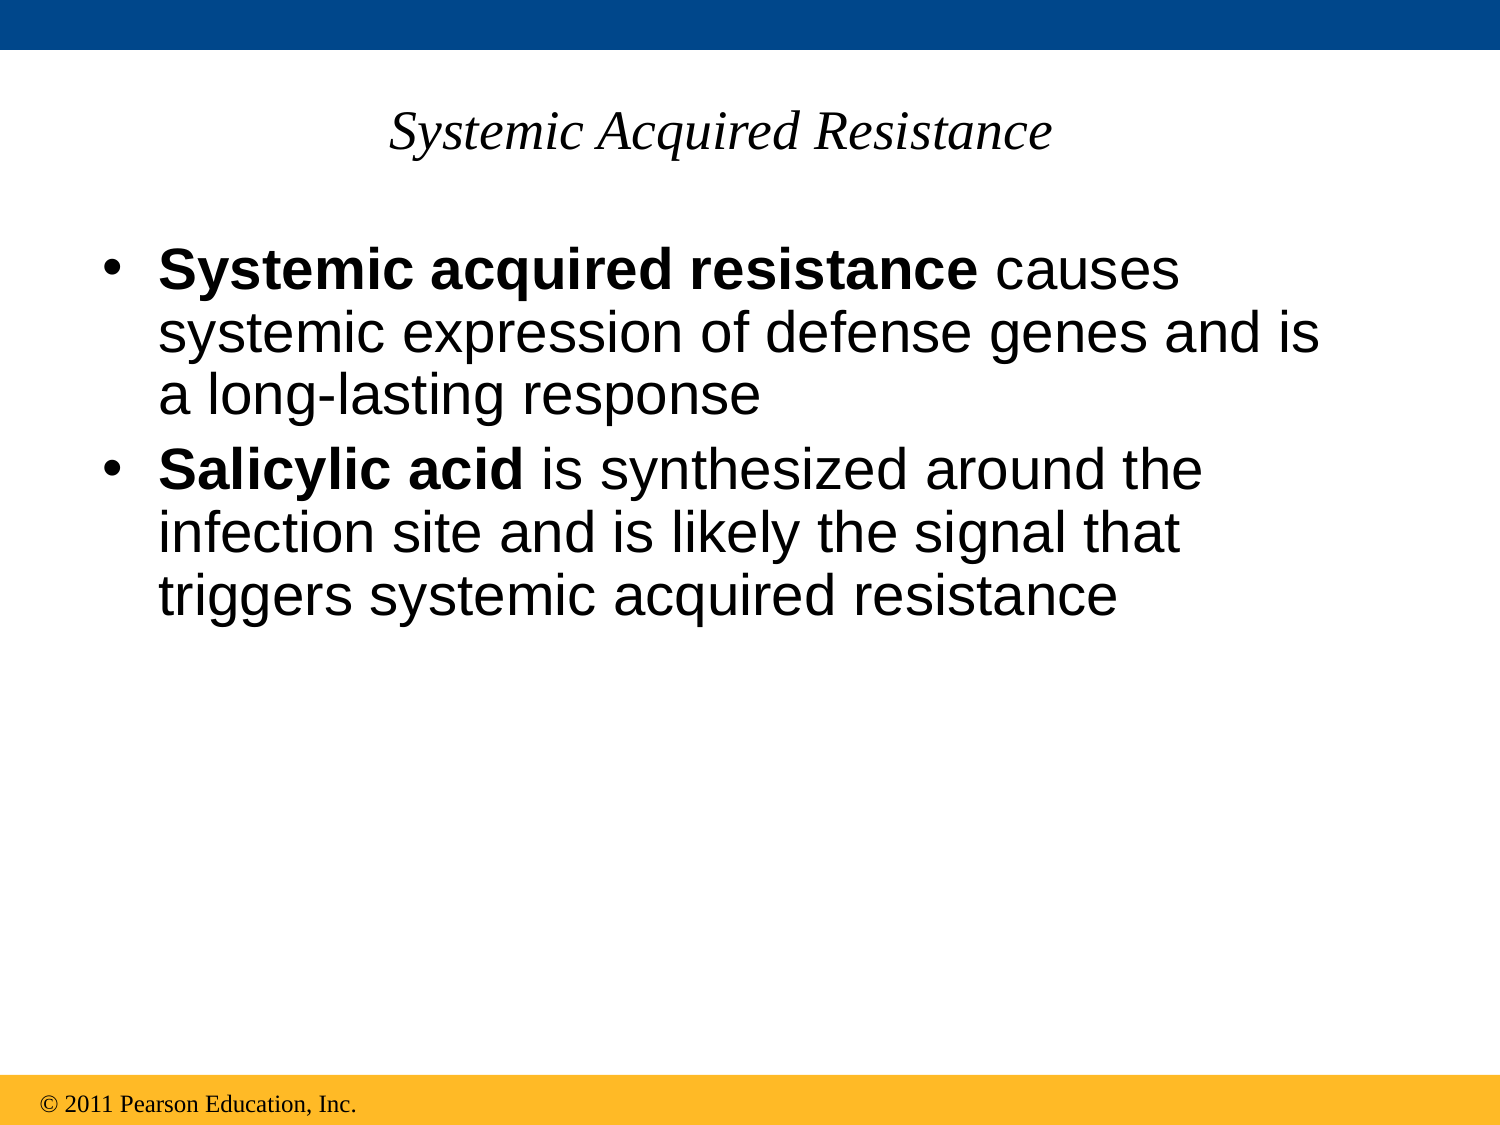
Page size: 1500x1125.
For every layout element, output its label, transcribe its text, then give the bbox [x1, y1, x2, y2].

list Systemic acquired resistance causes systemic expression of defense genes and is a long-lasting response Salicylic acid is synthesized around the infection site and is likely the signal that triggers systemic acquired resistance [87, 231, 1375, 642]
title Systemic Acquired Resistance [21, 86, 1422, 169]
text_box [0, 0, 1500, 50]
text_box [0, 1074, 1500, 1125]
